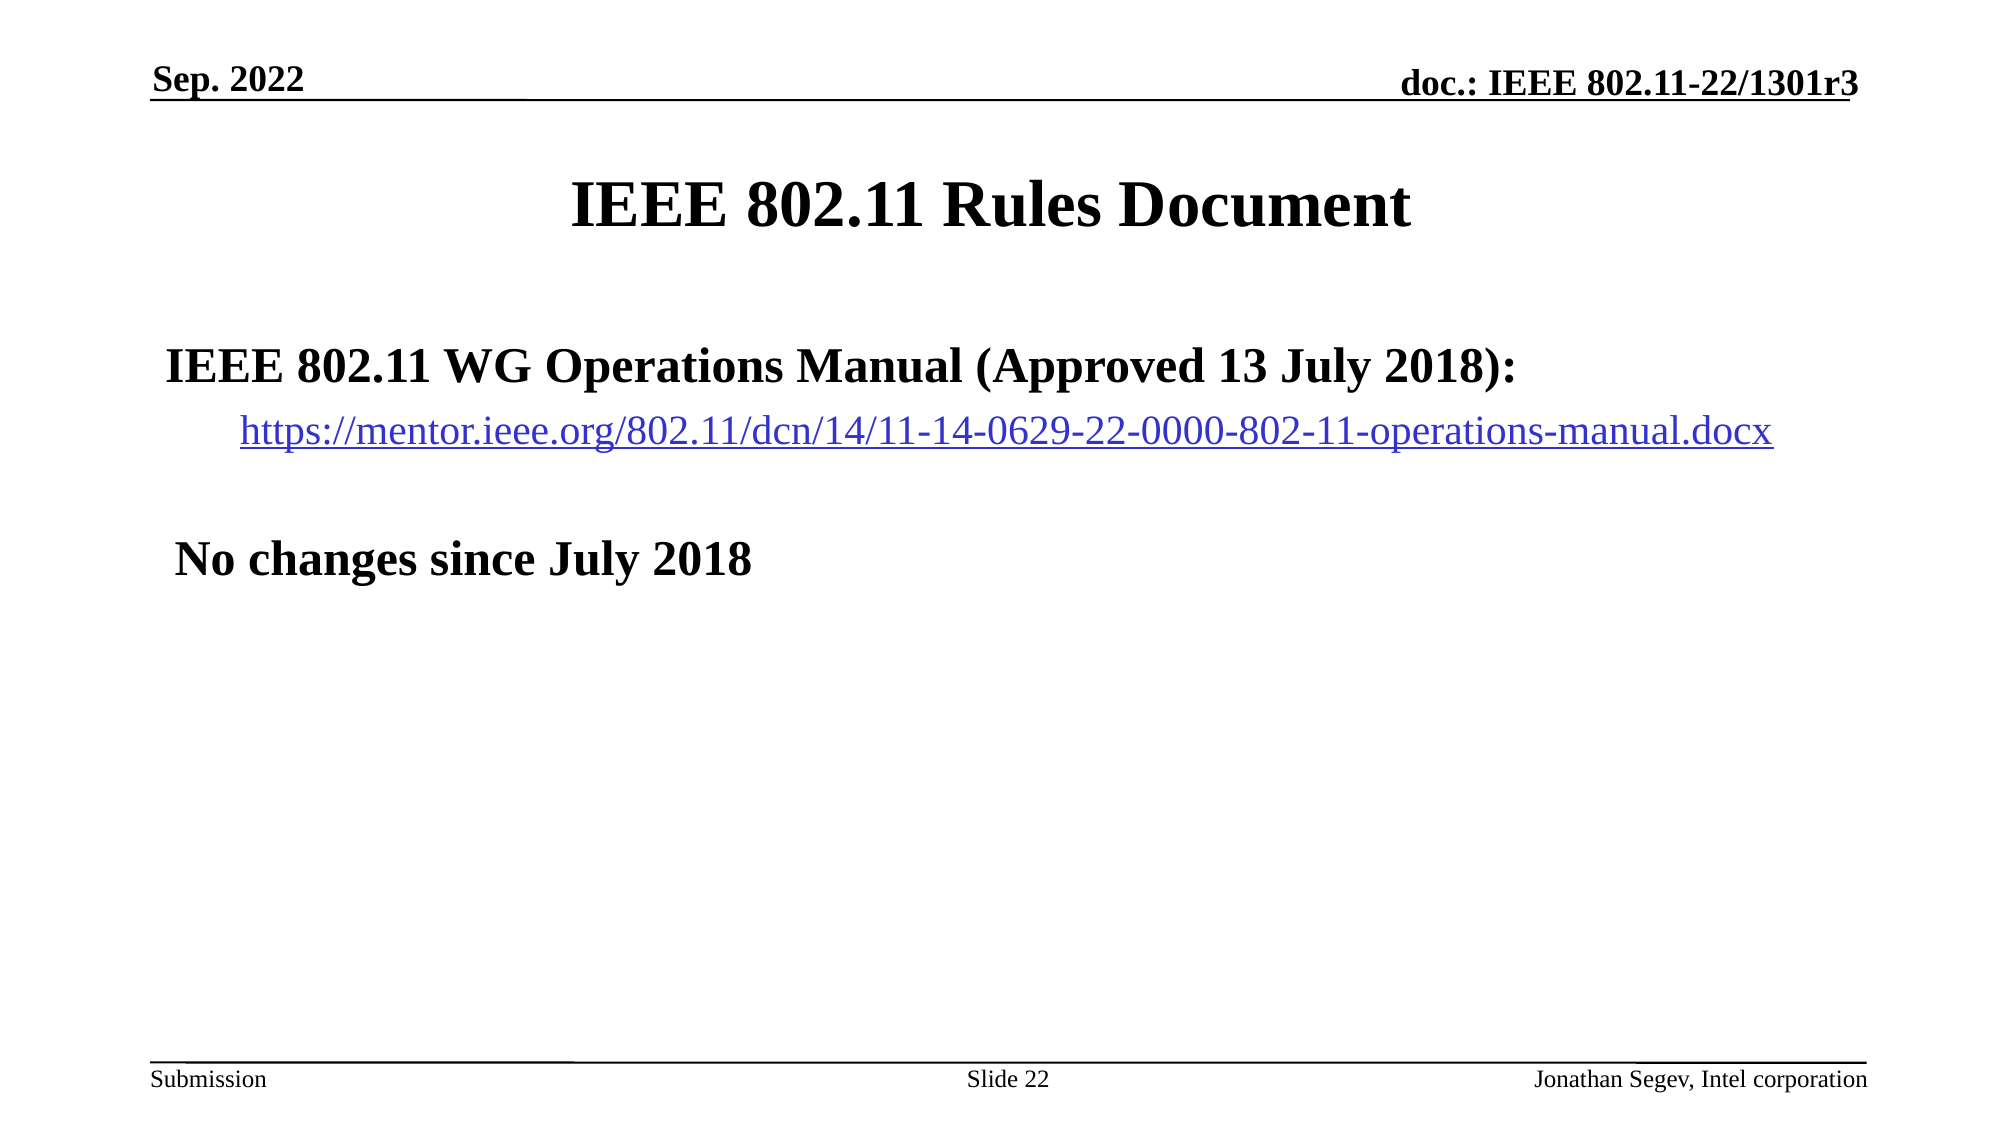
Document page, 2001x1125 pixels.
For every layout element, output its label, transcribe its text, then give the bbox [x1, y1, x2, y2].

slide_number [152, 54, 563, 100]
list IEEE 802.11 WG Operations Manual (Approved 13 July 2018): https://mentor.ieee.org/802.11/dcn/14/11-14-0629-22-0000-802-11-operations-manual.docx No changes since July 2018 [149, 324, 1850, 1000]
title IEEE 802.11 Rules Document [149, 112, 1850, 288]
footer Jonathan Segev, Intel corporation [1171, 1061, 1869, 1093]
slide_number Slide 22 [950, 1061, 1067, 1123]
